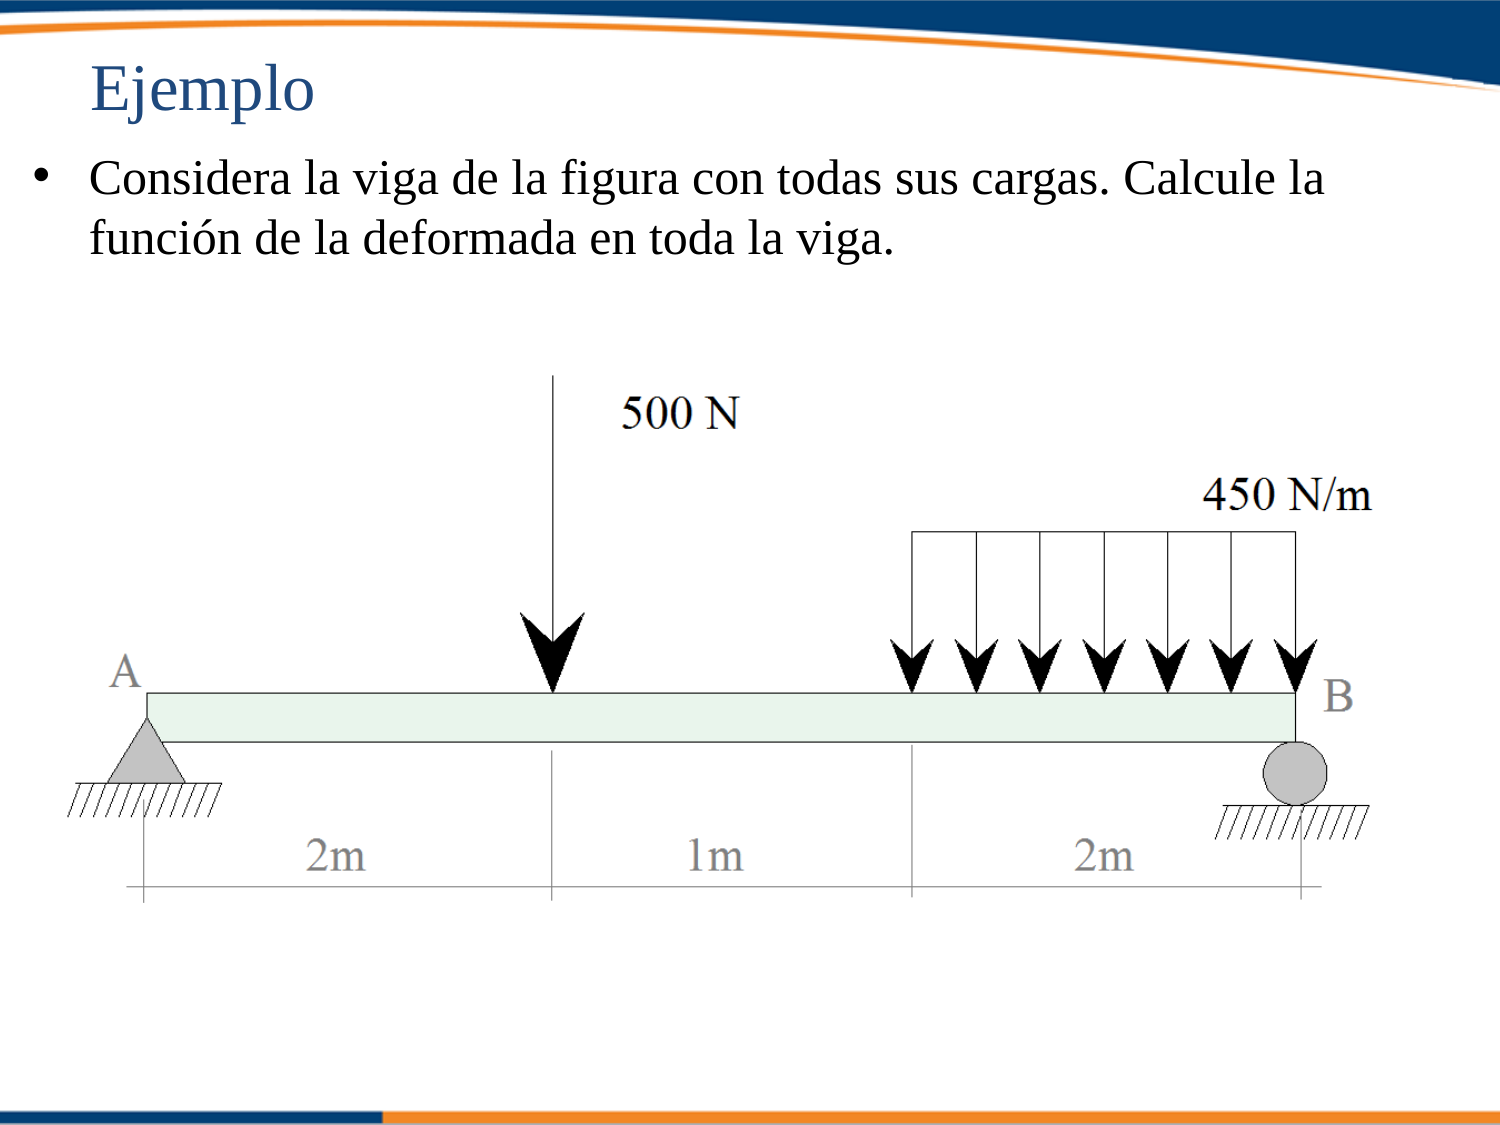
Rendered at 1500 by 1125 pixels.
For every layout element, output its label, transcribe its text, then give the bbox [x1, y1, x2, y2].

picture [0, 0, 1500, 1125]
title Ejemplo [75, 30, 1425, 137]
text_box Considera la viga de la figura con todas sus cargas. Calcule la función de la deformada en toda la viga. [17, 137, 1459, 303]
